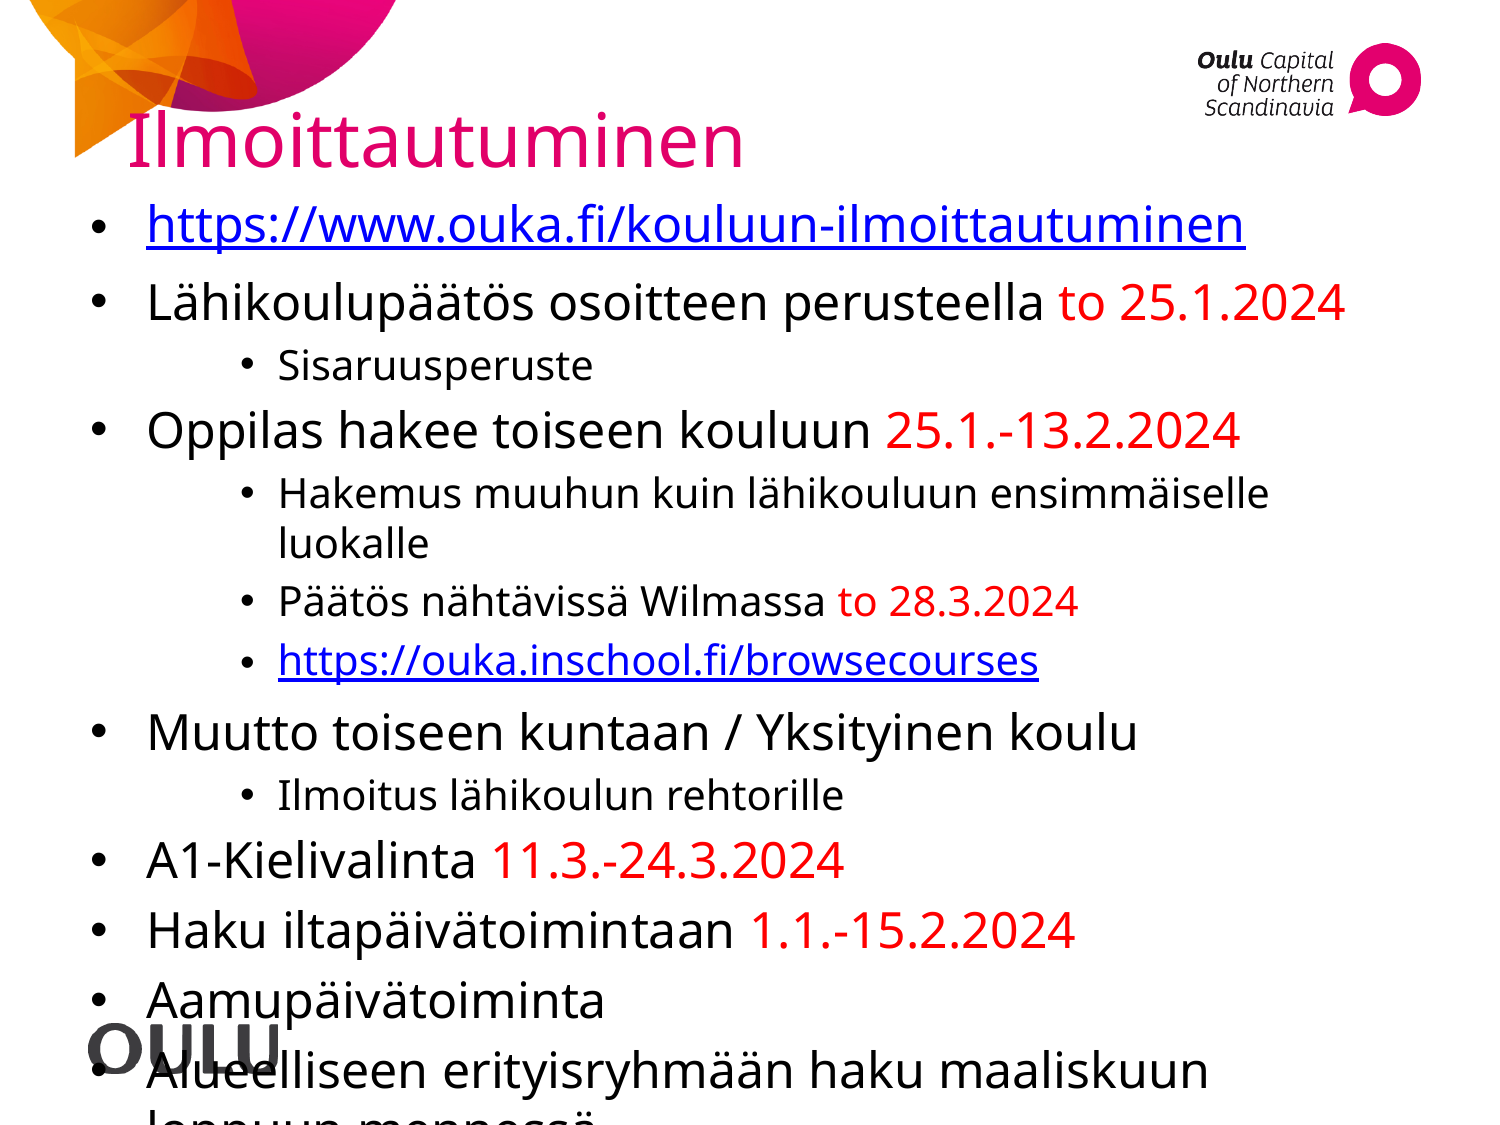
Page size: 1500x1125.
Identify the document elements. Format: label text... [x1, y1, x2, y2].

picture [29, 0, 396, 159]
list https://www.ouka.fi/kouluun-ilmoittautuminen Lähikoulupäätös osoitteen perusteella to 25.1.2024 Sisaruusperuste Oppilas hakee toiseen kouluun 25.1.-13.2.2024 Hakemus muuhun kuin lähikouluun ensimmäiselle luokalle Päätös nähtävissä Wilmassa to 28.3.2024 https://ouka.inschool.fi/browsecourses Muutto toiseen kuntaan / Yksityinen koulu Ilmoitus lähikoulun rehtorille A1-Kielivalinta 11.3.-24.3.2024 Haku iltapäivätoimintaan 1.1.-15.2.2024 Aamupäivätoiminta Alueelliseen erityisryhmään haku maaliskuun loppuun mennessä [75, 184, 1425, 965]
title Ilmoittautuminen [112, 43, 1463, 231]
picture [88, 1023, 278, 1074]
